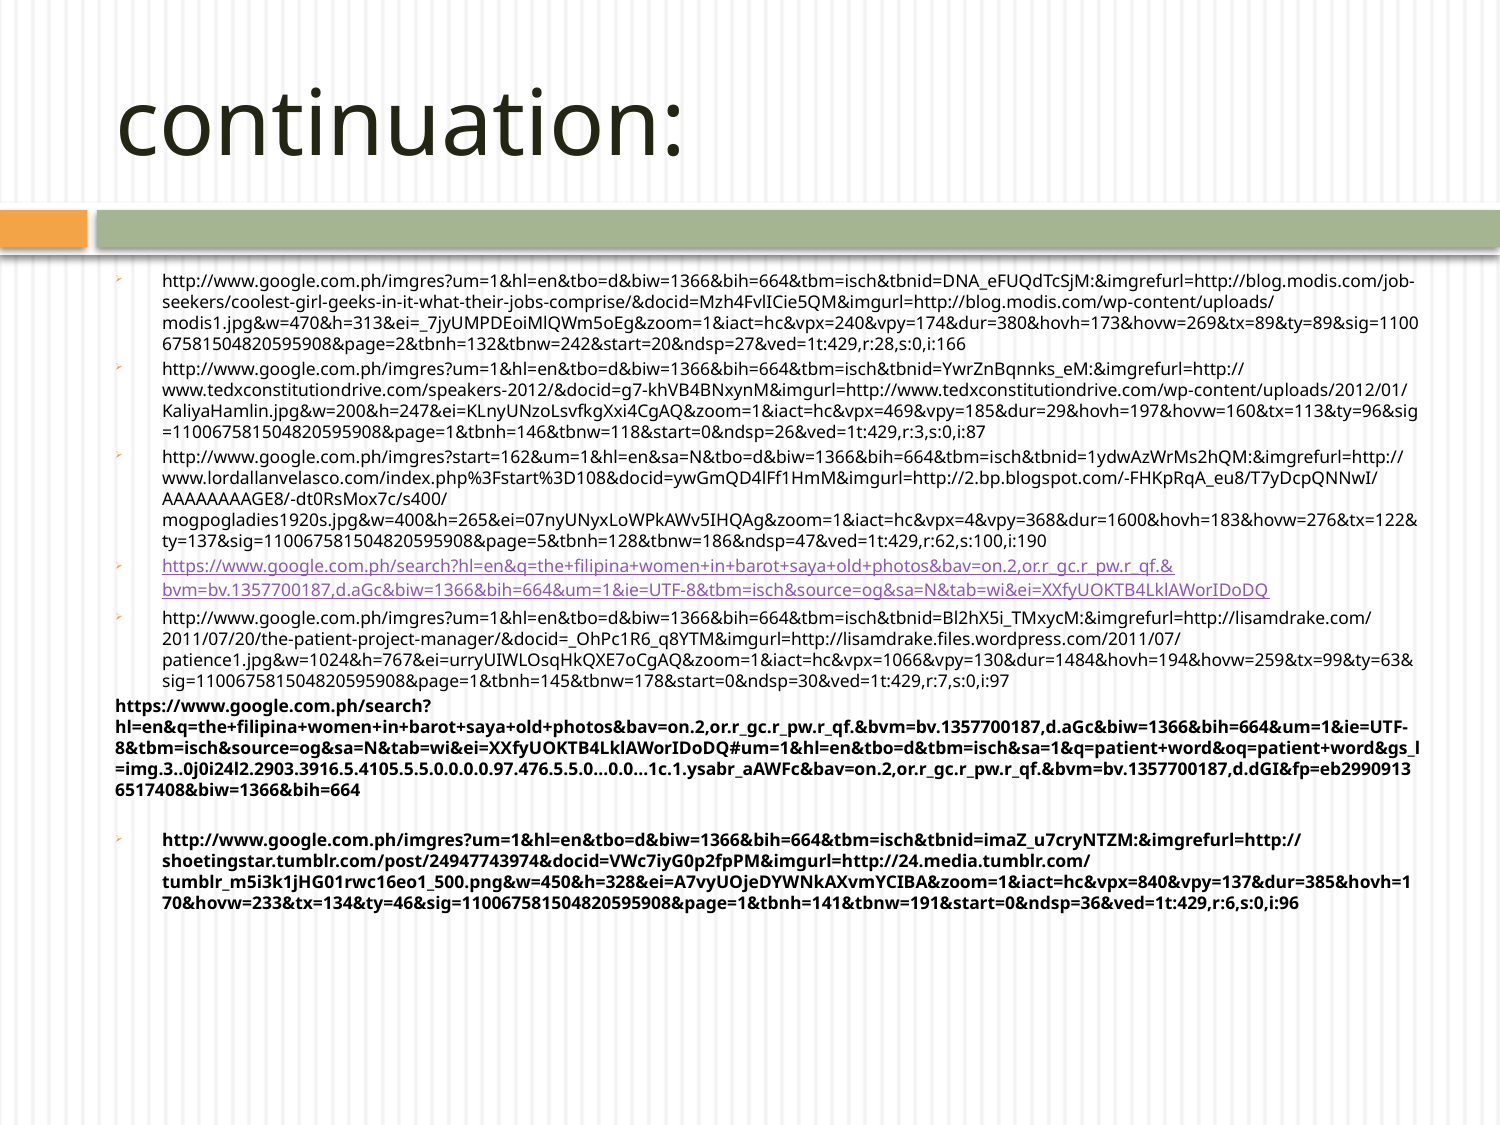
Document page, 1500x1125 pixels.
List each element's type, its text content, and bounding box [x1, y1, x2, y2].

list http://www.google.com.ph/imgres?um=1&hl=en&tbo=d&biw=1366&bih=664&tbm=isch&tbnid=DNA_eFUQdTcSjM:&imgrefurl=http://blog.modis.com/job-seekers/coolest-girl-geeks-in-it-what-their-jobs-comprise/&docid=Mzh4FvlICie5QM&imgurl=http://blog.modis.com/wp-content/uploads/modis1.jpg&w=470&h=313&ei=_7jyUMPDEoiMlQWm5oEg&zoom=1&iact=hc&vpx=240&vpy=174&dur=380&hovh=173&hovw=269&tx=89&ty=89&sig=110067581504820595908&page=2&tbnh=132&tbnw=242&start=20&ndsp=27&ved=1t:429,r:28,s:0,i:166 http://www.google.com.ph/imgres?um=1&hl=en&tbo=d&biw=1366&bih=664&tbm=isch&tbnid=YwrZnBqnnks_eM:&imgrefurl=http://www.tedxconstitutiondrive.com/speakers-2012/&docid=g7-khVB4BNxynM&imgurl=http://www.tedxconstitutiondrive.com/wp-content/uploads/2012/01/KaliyaHamlin.jpg&w=200&h=247&ei=KLnyUNzoLsvfkgXxi4CgAQ&zoom=1&iact=hc&vpx=469&vpy=185&dur=29&hovh=197&hovw=160&tx=113&ty=96&sig=110067581504820595908&page=1&tbnh=146&tbnw=118&start=0&ndsp=26&ved=1t:429,r:3,s:0,i:87 http://www.google.com.ph/imgres?start=162&um=1&hl=en&sa=N&tbo=d&biw=1366&bih=664&tbm=isch&tbnid=1ydwAzWrMs2hQM:&imgrefurl=http://www.lordallanvelasco.com/index.php%3Fstart%3D108&docid=ywGmQD4lFf1HmM&imgurl=http://2.bp.blogspot.com/-FHKpRqA_eu8/T7yDcpQNNwI/AAAAAAAAGE8/-dt0RsMox7c/s400/mogpogladies1920s.jpg&w=400&h=265&ei=07nyUNyxLoWPkAWv5IHQAg&zoom=1&iact=hc&vpx=4&vpy=368&dur=1600&hovh=183&hovw=276&tx=122&ty=137&sig=110067581504820595908&page=5&tbnh=128&tbnw=186&ndsp=47&ved=1t:429,r:62,s:100,i:190 https://www.google.com.ph/search?hl=en&q=the+filipina+women+in+barot+saya+old+photos&bav=on.2,or.r_gc.r_pw.r_qf.&bvm=bv.1357700187,d.aGc&biw=1366&bih=664&um=1&ie=UTF-8&tbm=isch&source=og&sa=N&tab=wi&ei=XXfyUOKTB4LklAWorIDoDQ http://www.google.com.ph/imgres?um=1&hl=en&tbo=d&biw=1366&bih=664&tbm=isch&tbnid=Bl2hX5i_TMxycM:&imgrefurl=http://lisamdrake.com/2011/07/20/the-patient-project-manager/&docid=_OhPc1R6_q8YTM&imgurl=http://lisamdrake.files.wordpress.com/2011/07/patience1.jpg&w=1024&h=767&ei=urryUIWLOsqHkQXE7oCgAQ&zoom=1&iact=hc&vpx=1066&vpy=130&dur=1484&hovh=194&hovw=259&tx=99&ty=63&sig=110067581504820595908&page=1&tbnh=145&tbnw=178&start=0&ndsp=30&ved=1t:429,r:7,s:0,i:97 https://www.google.com.ph/search?hl=en&q=the+filipina+women+in+barot+saya+old+photos&bav=on.2,or.r_gc.r_pw.r_qf.&bvm=bv.1357700187,d.aGc&biw=1366&bih=664&um=1&ie=UTF-8&tbm=isch&source=og&sa=N&tab=wi&ei=XXfyUOKTB4LklAWorIDoDQ#um=1&hl=en&tbo=d&tbm=isch&sa=1&q=patient+word&oq=patient+word&gs_l=img.3..0j0i24l2.2903.3916.5.4105.5.5.0.0.0.0.97.476.5.5.0...0.0...1c.1.ysabr_aAWFc&bav=on.2,or.r_gc.r_pw.r_qf.&bvm=bv.1357700187,d.dGI&fp=eb29909136517408&biw=1366&bih=664 http://www.google.com.ph/imgres?um=1&hl=en&tbo=d&biw=1366&bih=664&tbm=isch&tbnid=imaZ_u7cryNTZM:&imgrefurl=http://shoetingstar.tumblr.com/post/24947743974&docid=VWc7iyG0p2fpPM&imgurl=http://24.media.tumblr.com/tumblr_m5i3k1jHG01rwc16eo1_500.png&w=450&h=328&ei=A7vyUOjeDYWNkAXvmYCIBA&zoom=1&iact=hc&vpx=840&vpy=137&dur=385&hovh=170&hovw=233&tx=134&ty=46&sig=110067581504820595908&page=1&tbnh=141&tbnw=191&start=0&ndsp=36&ved=1t:429,r:6,s:0,i:96 [100, 262, 1438, 1000]
title continuation: [100, 37, 1438, 200]
